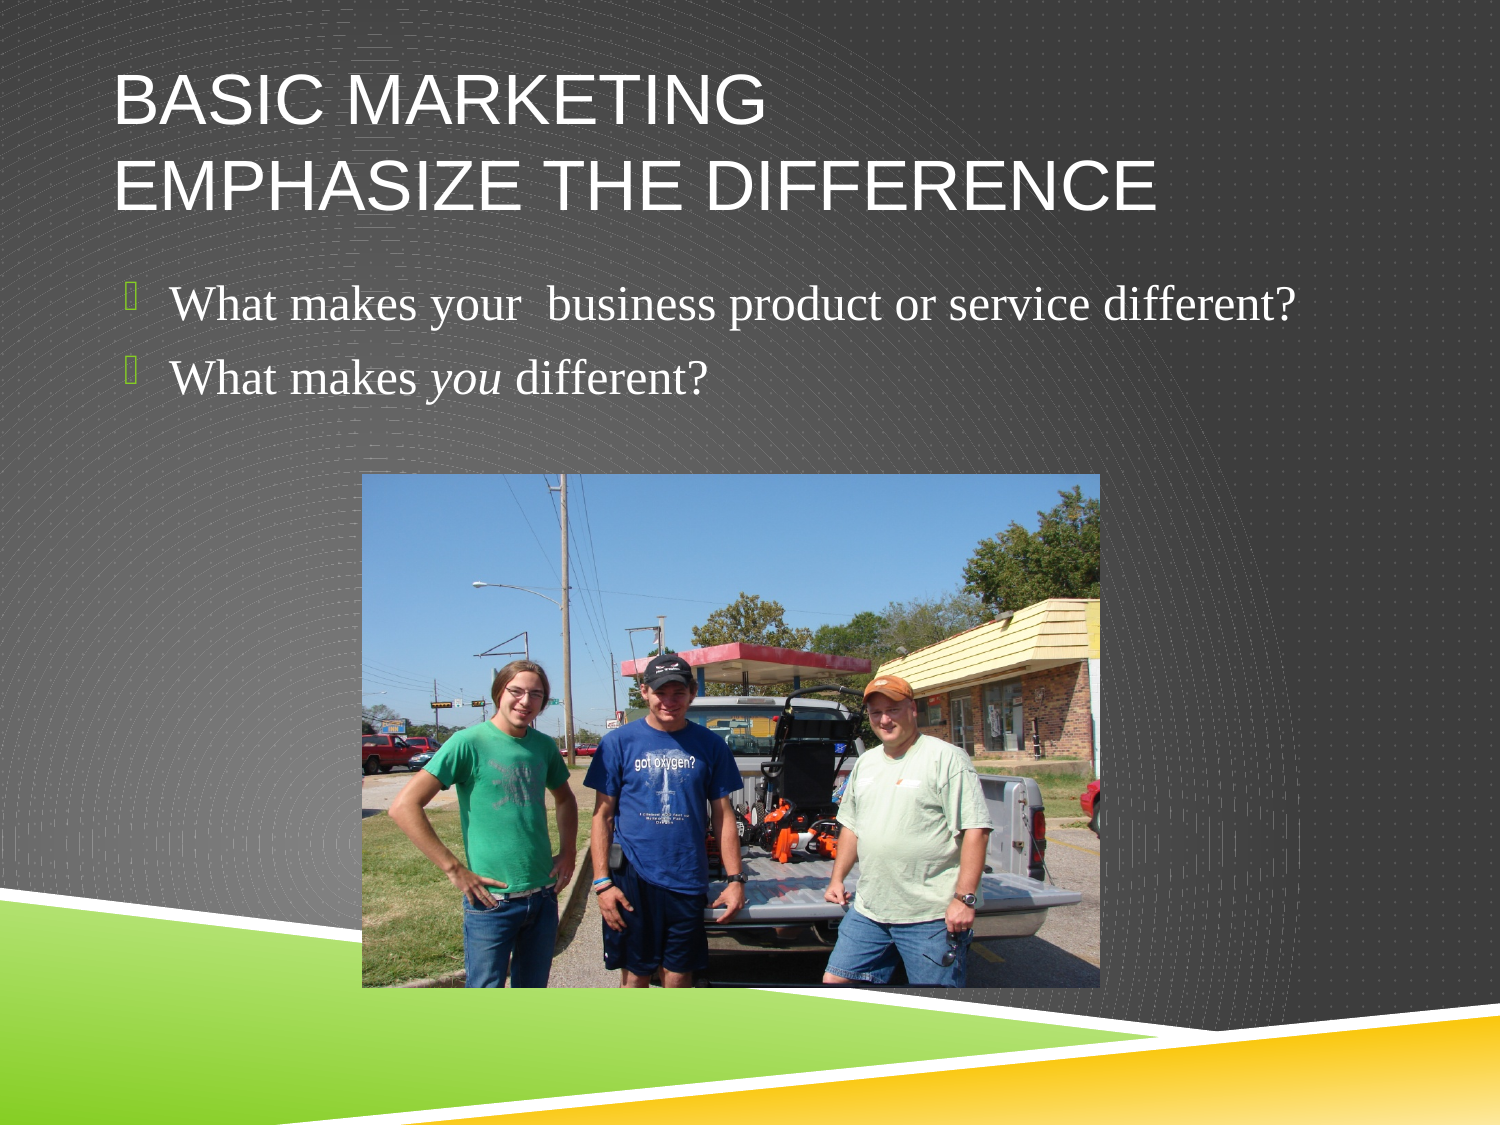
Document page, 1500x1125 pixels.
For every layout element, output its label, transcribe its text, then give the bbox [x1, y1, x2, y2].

picture [362, 474, 1101, 988]
title Basic Marketing Emphasize the Difference [112, 45, 1388, 233]
list What makes your business product or service different? What makes you different? [112, 262, 1388, 875]
